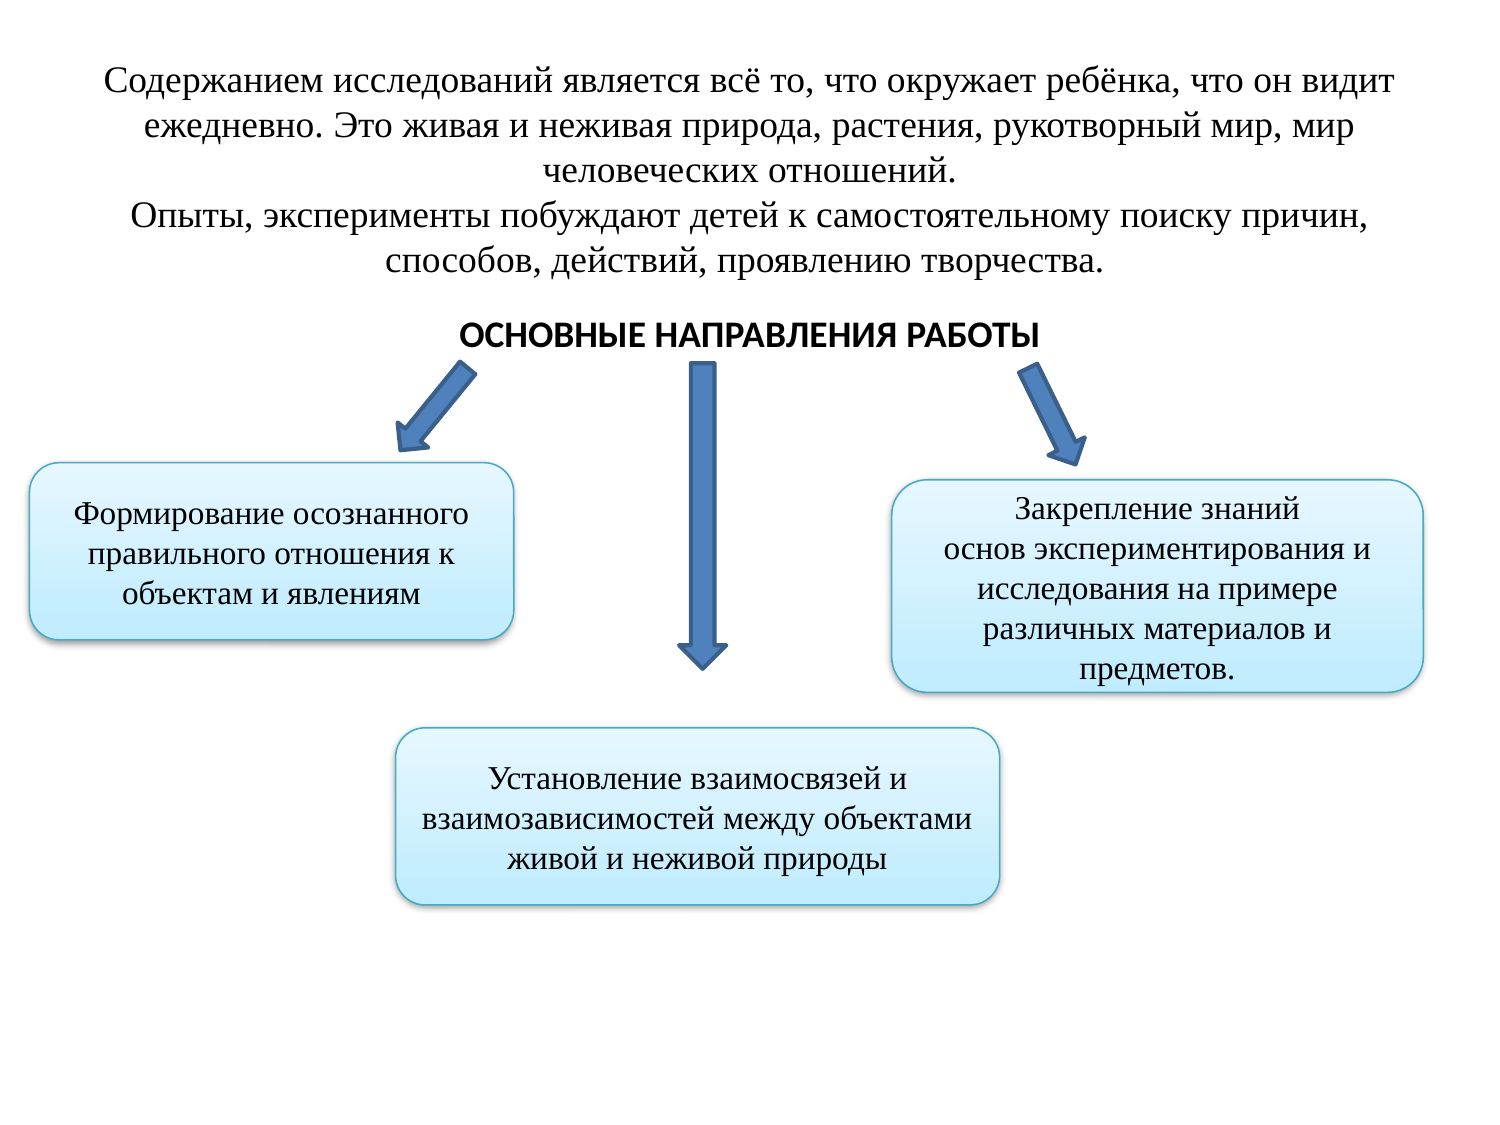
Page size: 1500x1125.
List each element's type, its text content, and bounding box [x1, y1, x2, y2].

text_box [677, 361, 729, 671]
text_box Закрепление знаний основ экспериментирования и исследования на примере различных материалов и предметов. [890, 478, 1425, 694]
text_box Формирование осознанного правильного отношения к объектам и явлениям [28, 461, 515, 641]
text_box Установление взаимосвязей и взаимозависимостей между объектами живой и неживой природы [394, 727, 1001, 906]
text_box [1017, 361, 1087, 467]
text_box ОСНОВНЫЕ НАПРАВЛЕНИЯ РАБОТЫ [444, 302, 1056, 363]
text_box [395, 359, 478, 453]
title Содержанием исследований является всё то, что окружает ребёнка, что он видит ежедневно. Это живая и неживая природа, растения, рукотворный мир, мир человеческих отношений. Опыты, эксперименты побуждают детей к самостоятельному поиску причин, способов, действий, проявлению творчества. [75, 45, 1425, 291]
